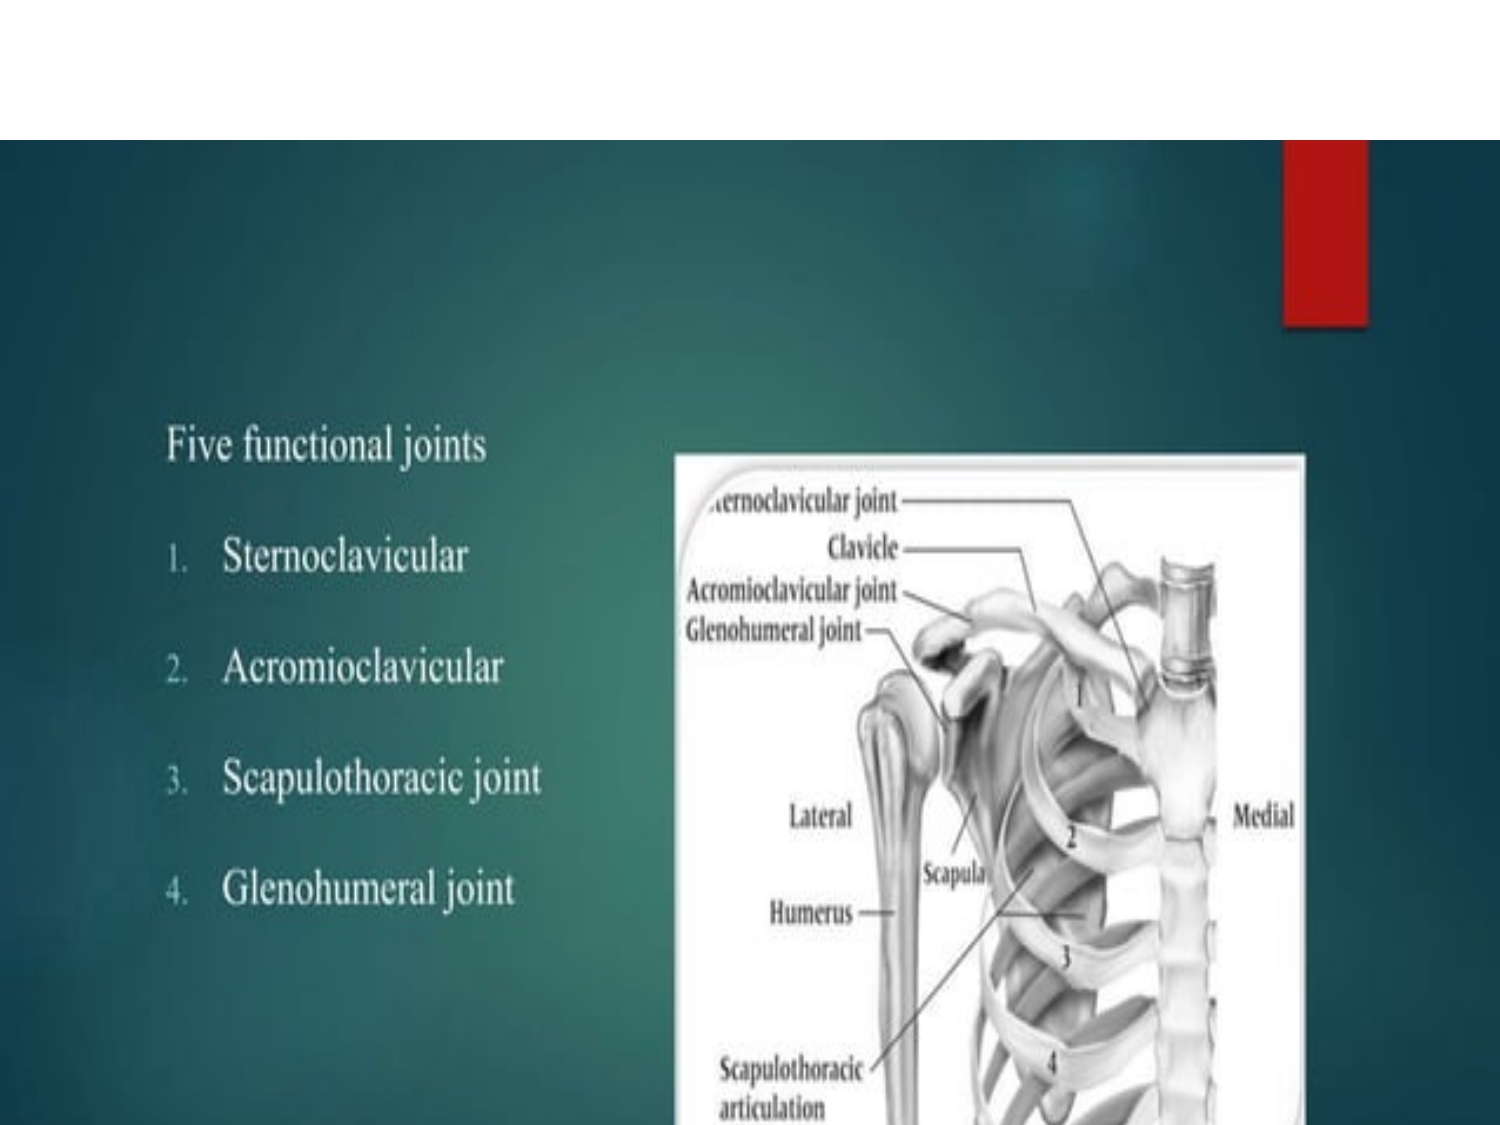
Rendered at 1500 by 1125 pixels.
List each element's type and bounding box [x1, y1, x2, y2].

picture [0, 139, 1500, 1125]
